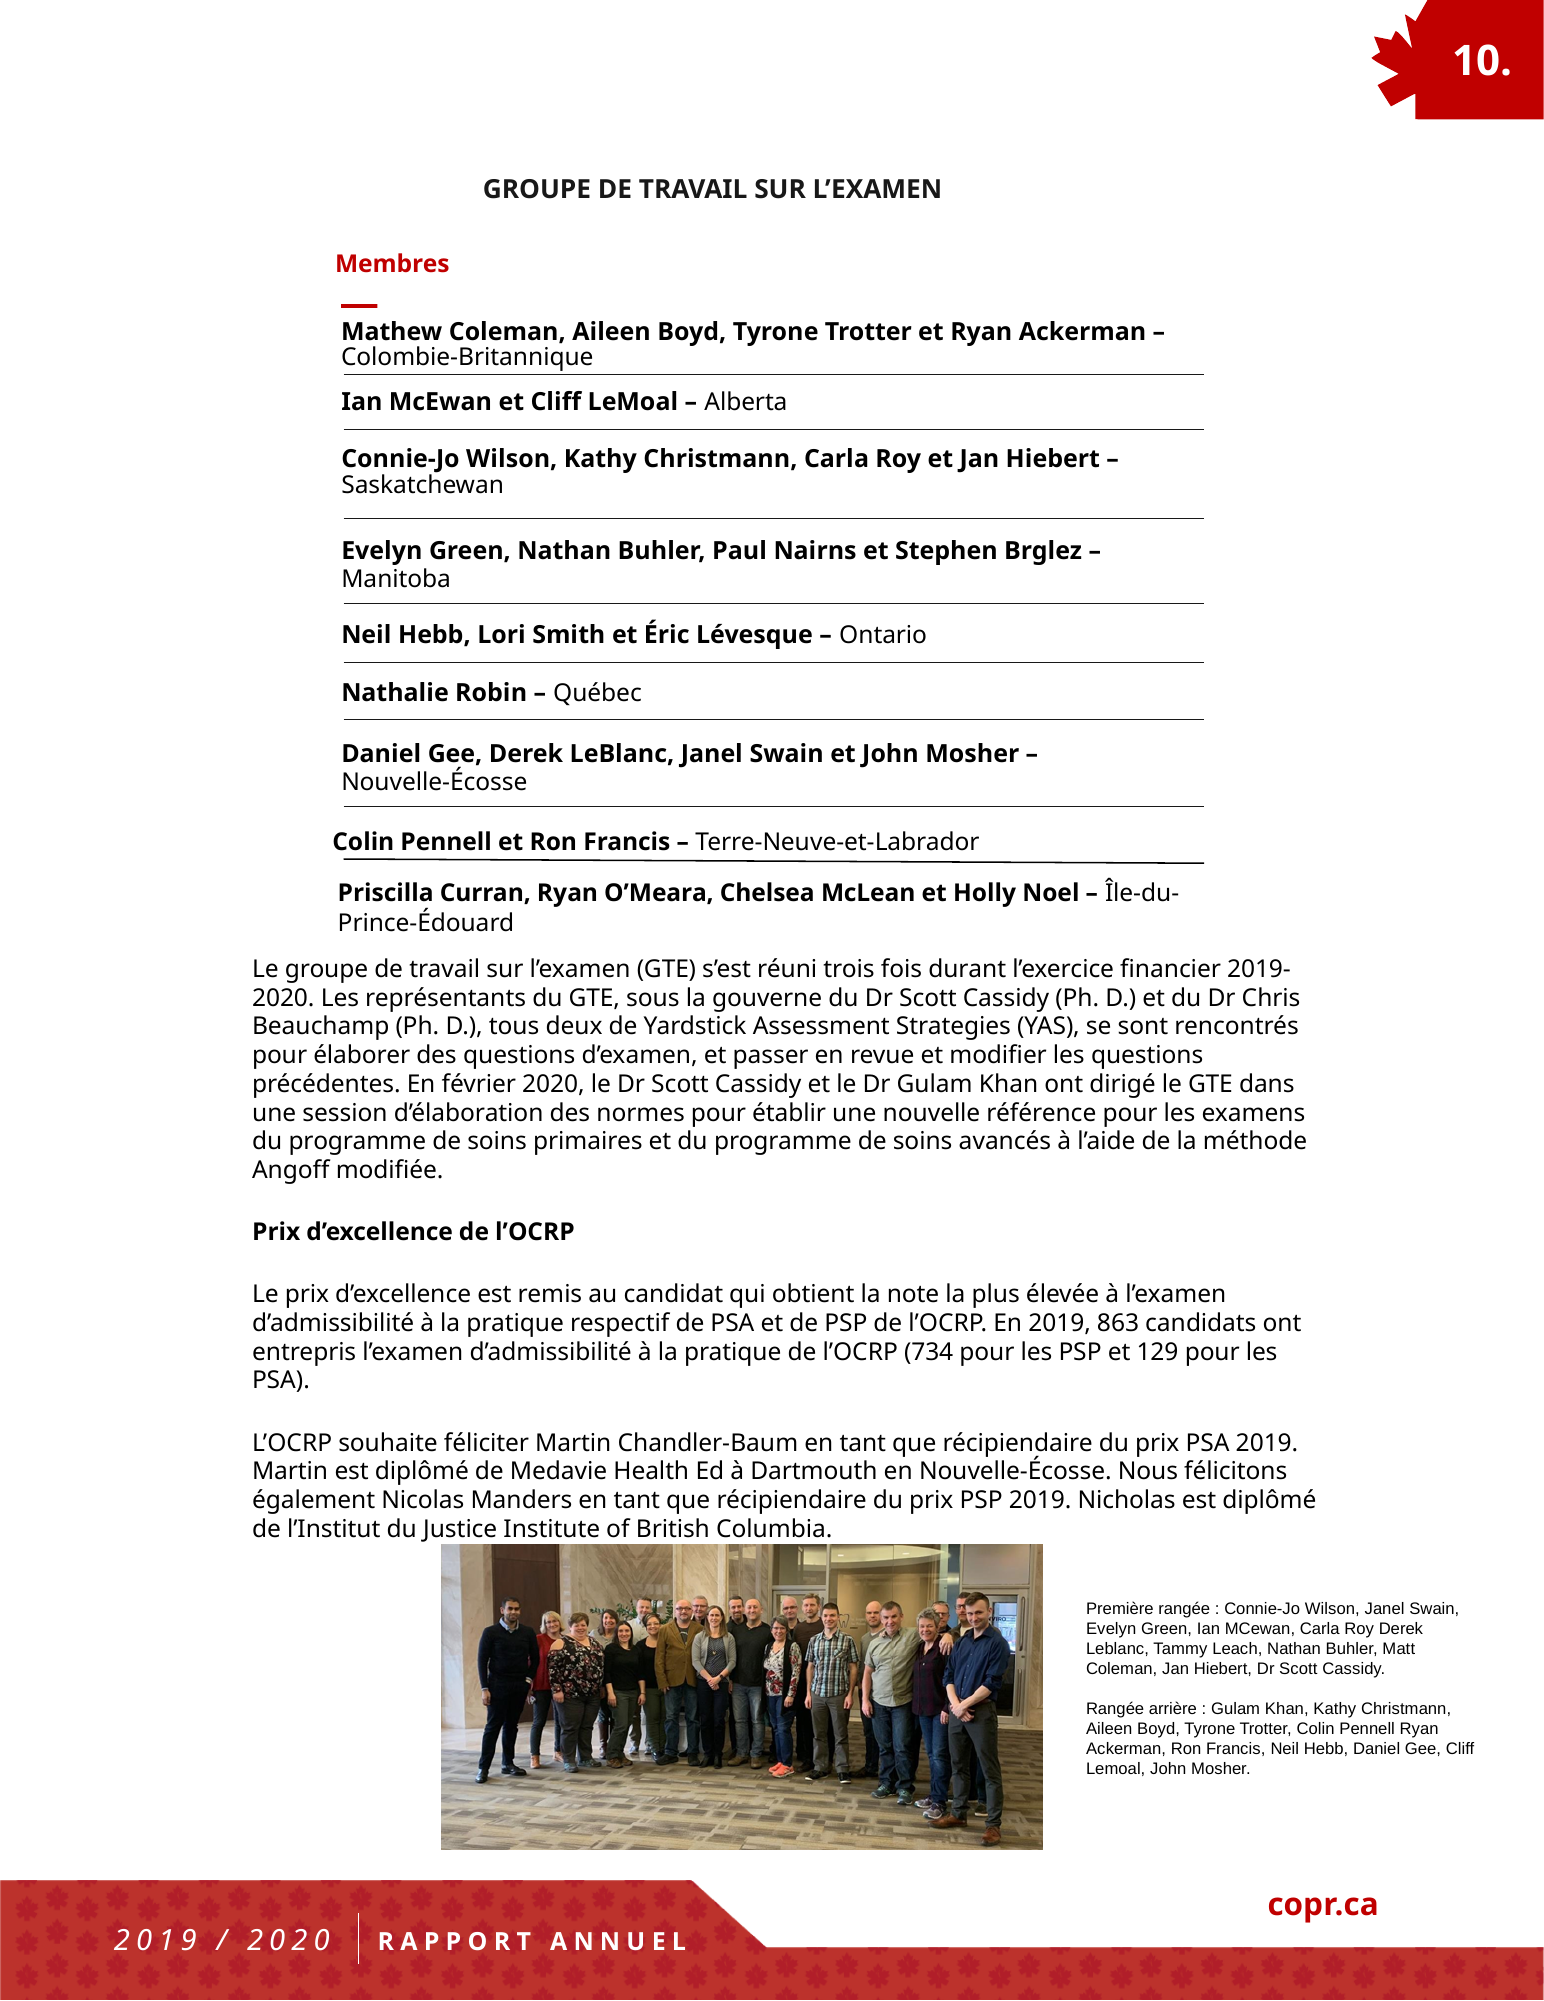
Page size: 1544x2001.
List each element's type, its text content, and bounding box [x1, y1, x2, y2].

text_box Neil Hebb, Lori Smith et Éric Lévesque – Ontario [341, 623, 1169, 649]
text_box Membres [320, 241, 465, 286]
text_box Evelyn Green, Nathan Buhler, Paul Nairns et Stephen Brglez – Manitoba [341, 535, 1130, 591]
text_box Le groupe de travail sur l’examen (GTE) s’est réuni trois fois durant l’exercice financier 2019-2020. Les représentants du GTE, sous la gouverne du Dr Scott Cassidy (Ph. D.) et du Dr Chris Beauchamp (Ph. D.), tous deux de Yardstick Assessment Strategies (YAS), se sont rencontrés pour élaborer des questions d’examen, et passer en revue et modifier les questions précédentes. En février 2020, le Dr Scott Cassidy et le Dr Gulam Khan ont dirigé le GTE dans une session d’élaboration des normes pour établir une nouvelle référence pour les examens du programme de soins primaires et du programme de soins avancés à l’aide de la méthode Angoff modifiée. Prix d’excellence de l’OCRP Le prix d’excellence est remis au candidat qui obtient la note la plus élevée à l’examen d’admissibilité à la pratique respectif de PSA et de PSP de l’OCRP. En 2019, 863 candidats ont entrepris l’examen d’admissibilité à la pratique de l’OCRP (734 pour les PSP et 129 pour les PSA). L’OCRP souhaite féliciter Martin Chandler-Baum en tant que récipiendaire du prix PSA 2019. Martin est diplômé de Medavie Health Ed à Dartmouth en Nouvelle-Écosse. Nous félicitons également Nicolas Manders en tant que récipiendaire du prix PSP 2019. Nicholas est diplômé de l’Institut du Justice Institute of British Columbia. [252, 953, 1327, 1879]
picture [440, 1543, 1043, 1850]
text_box [1371, 0, 1544, 120]
text_box GROUPE DE TRAVAIL SUR L’EXAMEN [341, 130, 1109, 209]
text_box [343, 858, 1205, 864]
text_box Connie-Jo Wilson, Kathy Christmann, Carla Roy et Jan Hiebert – Saskatchewan [341, 447, 1205, 504]
text_box Ian McEwan et Cliff LeMoal – Alberta [341, 389, 1143, 416]
text_box Priscilla Curran, Ryan O’Meara, Chelsea McLean et Holly Noel – Île-du-Prince-Édouard [322, 869, 1214, 944]
text_box Première rangée : Connie-Jo Wilson, Janel Swain, Evelyn Green, Ian MCewan, Carla Roy Derek Leblanc, Tammy Leach, Nathan Buhler, Matt Coleman, Jan Hiebert, Dr Scott Cassidy. Rangée arrière : Gulam Khan, Kathy Christmann, Aileen Boyd, Tyrone Trotter, Colin Pennell Ryan Ackerman, Ron Francis, Neil Hebb, Daniel Gee, Cliff Lemoal, John Mosher. [1071, 1590, 1499, 1817]
text_box [341, 304, 378, 308]
text_box 10. [1452, 43, 1544, 84]
text_box Colin Pennell et Ron Francis – Terre-Neuve-et-Labrador [317, 822, 995, 863]
text_box Nathalie Robin – Québec [341, 680, 673, 707]
text_box Daniel Gee, Derek LeBlanc, Janel Swain et John Mosher – Nouvelle-Écosse [341, 738, 1130, 794]
text_box Mathew Coleman, Aileen Boyd, Tyrone Trotter et Ryan Ackerman – Colombie-Britannique [341, 320, 1213, 374]
picture [0, 1880, 1544, 2000]
